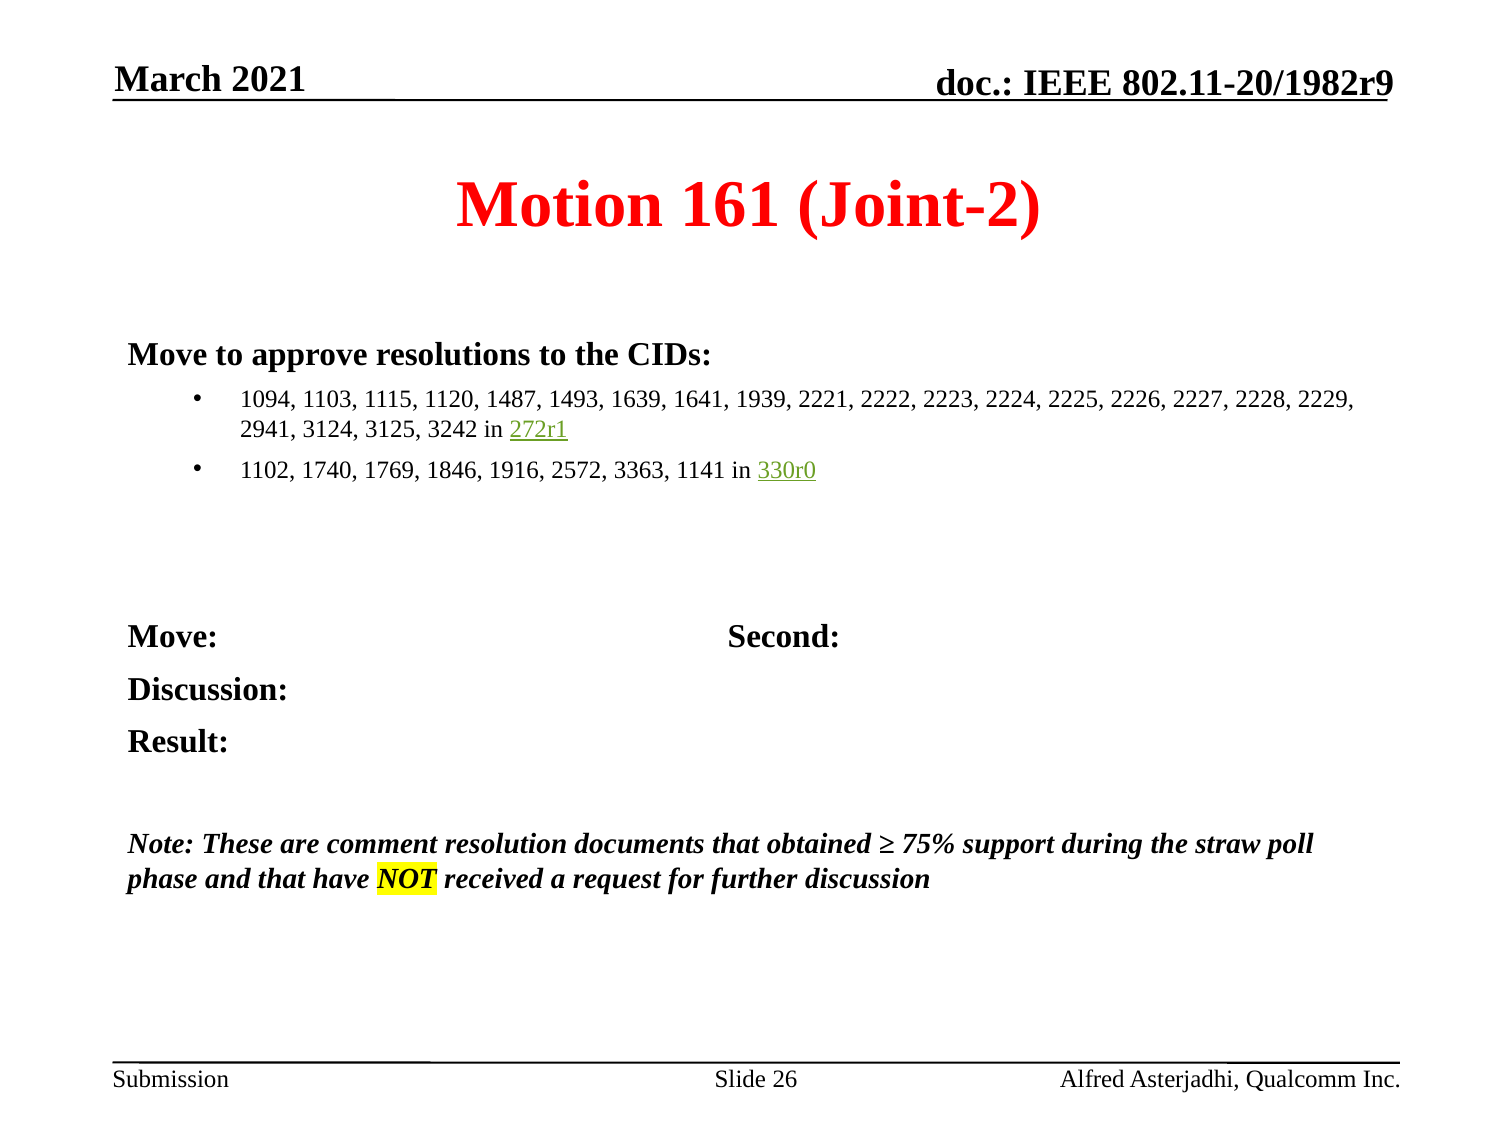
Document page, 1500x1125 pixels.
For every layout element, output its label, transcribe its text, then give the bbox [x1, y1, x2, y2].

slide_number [114, 54, 423, 100]
list Move to approve resolutions to the CIDs: 1094, 1103, 1115, 1120, 1487, 1493, 1639, 1641, 1939, 2221, 2222, 2223, 2224, 2225, 2226, 2227, 2228, 2229, 2941, 3124, 3125, 3242 in 272r1 1102, 1740, 1769, 1846, 1916, 2572, 3363, 1141 in 330r0 Move: Second: Discussion: Result: Note: These are comment resolution documents that obtained ≥ 75% support during the straw poll phase and that have NOT received a request for further discussion [112, 324, 1388, 1063]
footer Alfred Asterjadhi, Qualcomm Inc. [878, 1061, 1402, 1093]
slide_number Slide 26 [712, 1061, 800, 1123]
title Motion 161 (Joint-2) [112, 112, 1388, 288]
